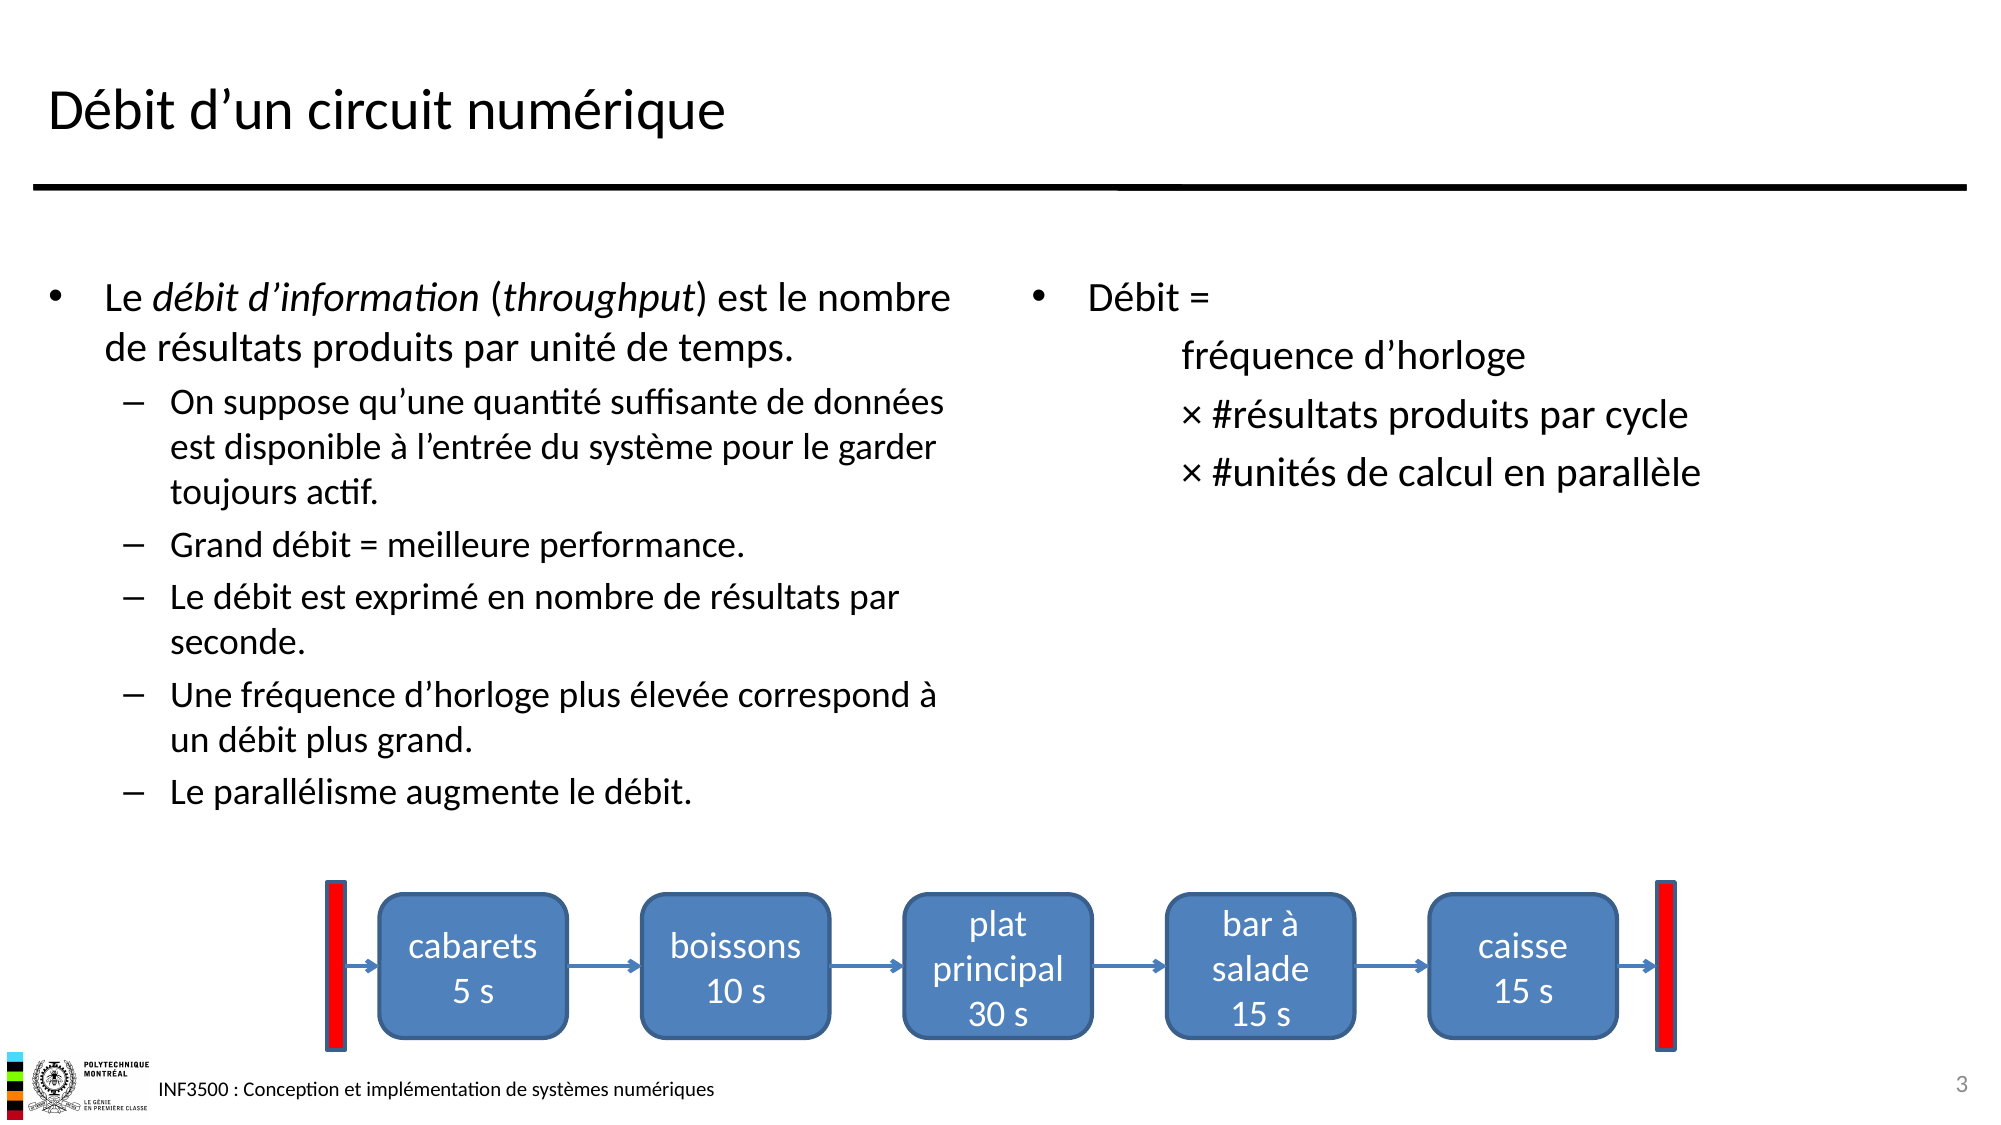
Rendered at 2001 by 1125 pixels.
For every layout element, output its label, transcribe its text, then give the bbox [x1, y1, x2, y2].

text_box cabarets 5 s [377, 892, 570, 1041]
text_box [325, 880, 347, 1052]
text_box boissons 10 s [639, 892, 832, 1041]
text_box plat principal 30 s [902, 892, 1095, 1041]
title Débit d’un circuit numérique [33, 24, 1967, 188]
slide_number 3 [1883, 1052, 1984, 1113]
picture [7, 1052, 149, 1120]
list Le débit d’information (throughput) est le nombre de résultats produits par unité de temps. On suppose qu’une quantité suffisante de données est disponible à l’entrée du système pour le garder toujours actif. Grand débit = meilleure performance. Le débit est exprimé en nombre de résultats par seconde. Une fréquence d’horloge plus élevée correspond à un débit plus grand. Le parallélisme augmente le débit. [33, 262, 984, 1026]
text_box bar à salade 15 s [1164, 892, 1357, 1041]
list Débit = fréquence d’horloge × #résultats produits par cycle × #unités de calcul en parallèle [1016, 262, 1967, 1026]
text_box [1655, 880, 1677, 1052]
text_box caisse 15 s [1427, 892, 1620, 1041]
